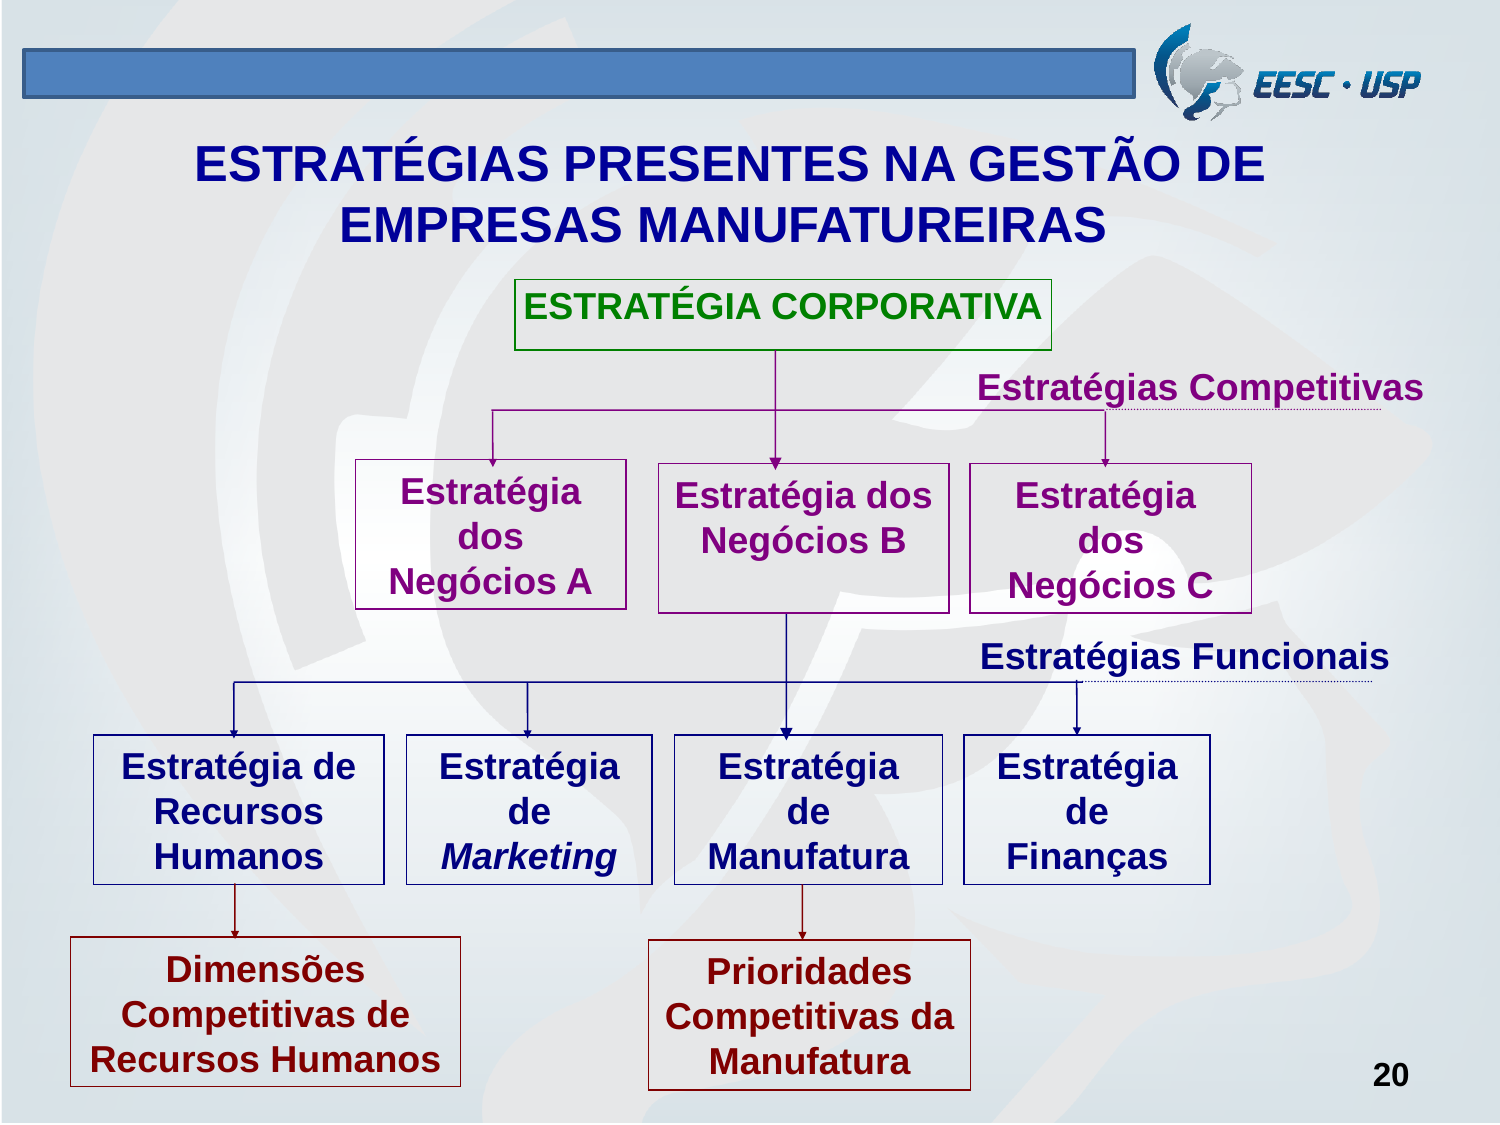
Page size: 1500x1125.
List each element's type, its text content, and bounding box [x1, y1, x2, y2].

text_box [355, 349, 1449, 614]
text_box Estratégia de Manufatura [674, 749, 943, 885]
text_box [230, 883, 240, 940]
text_box Estratégia de Marketing [406, 749, 653, 885]
title ESTRATÉGIAS PRESENTES NA GESTÃO DE EMPRESAS MANUFATUREIRAS [93, 122, 1369, 260]
text_box Prioridades Competitivas da Manufatura [648, 940, 971, 1090]
picture [0, 0, 1500, 1123]
text_box Estratégia de Finanças [964, 749, 1211, 885]
text_box [798, 884, 807, 941]
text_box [233, 612, 1421, 741]
slide_number 20 [1340, 1042, 1425, 1103]
text_box Estratégia de Recursos Humanos [93, 734, 384, 885]
text_box Dimensões Competitivas de Recursos Humanos [70, 937, 461, 1087]
text_box ESTRATÉGIA CORPORATIVA [514, 279, 1052, 348]
